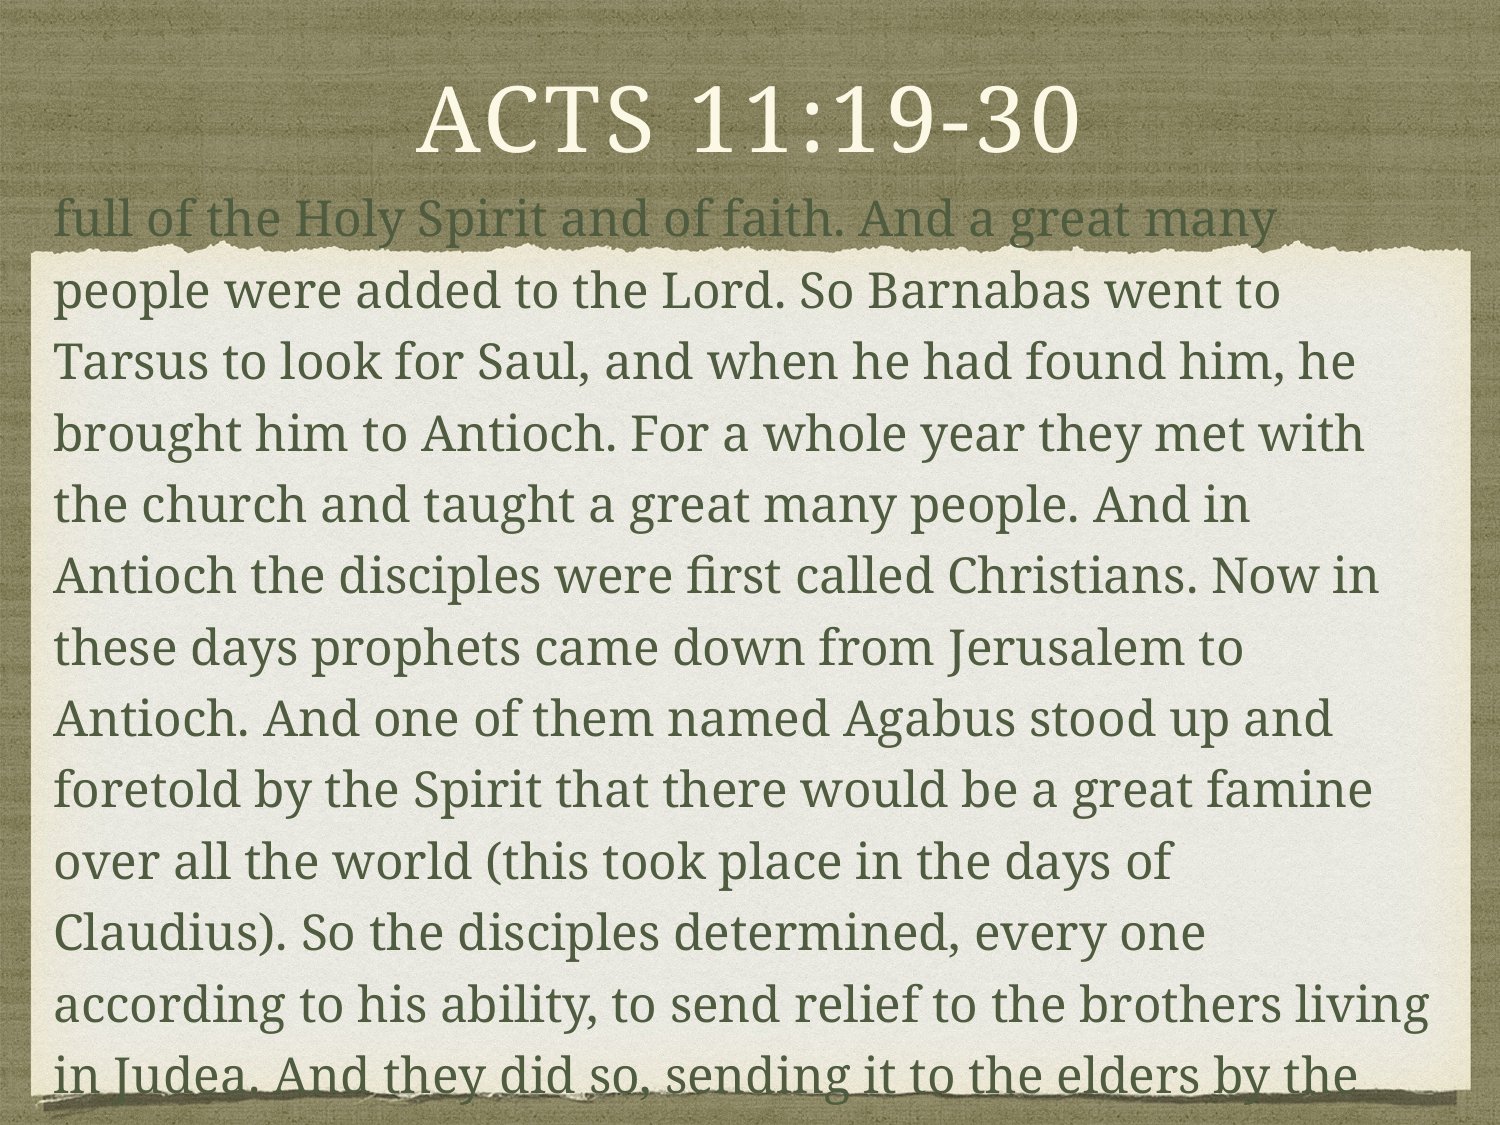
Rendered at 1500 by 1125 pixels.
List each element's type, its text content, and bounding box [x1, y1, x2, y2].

title Acts 11:19-30 [94, 5, 1406, 241]
list full of the Holy Spirit and of faith. And a great many people were added to the Lord. So Barnabas went to Tarsus to look for Saul, and when he had found him, he brought him to Antioch. For a whole year they met with the church and taught a great many people. And in Antioch the disciples were first called Christians. Now in these days prophets came down from Jerusalem to Antioch. And one of them named Agabus stood up and foretold by the Spirit that there would be a great famine over all the world (this took place in the days of Claudius). So the disciples determined, every one according to his ability, to send relief to the brothers living in Judea. And they did so, sending it to the elders by the hand of Barnabas and Saul. [47, 261, 1453, 1089]
picture [0, 0, 1500, 1125]
